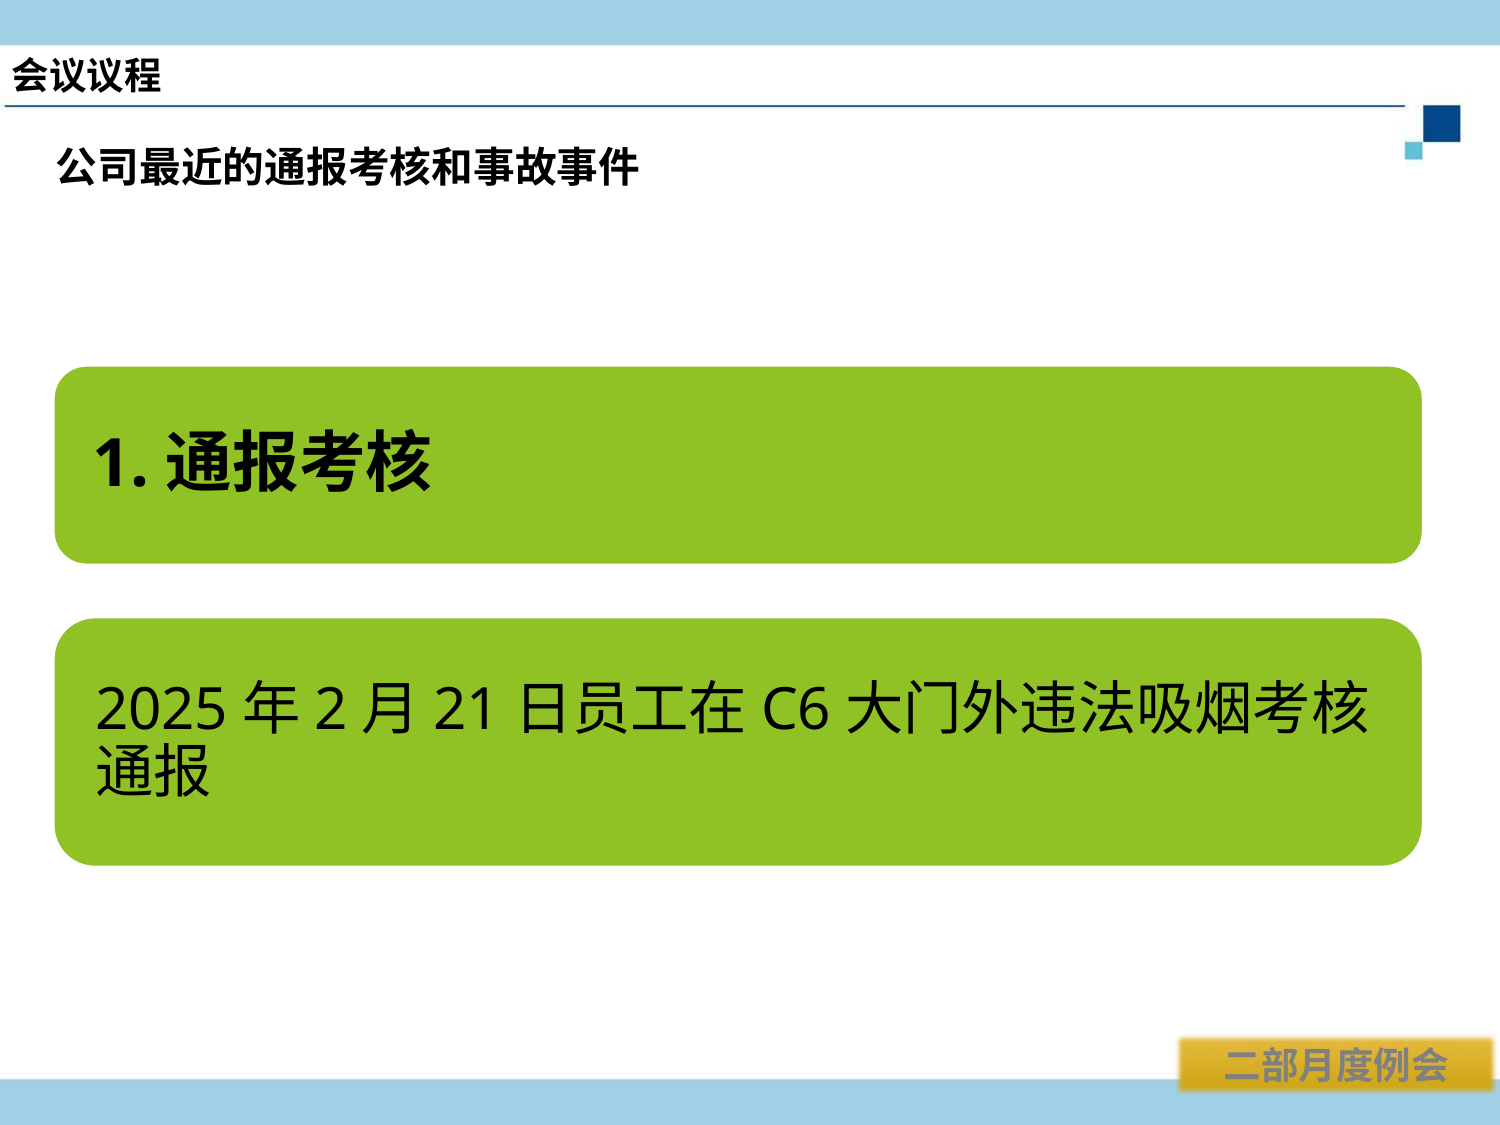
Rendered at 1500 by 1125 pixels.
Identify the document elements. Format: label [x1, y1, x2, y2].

text_box [52, 219, 1424, 1005]
picture [0, 0, 1500, 1125]
